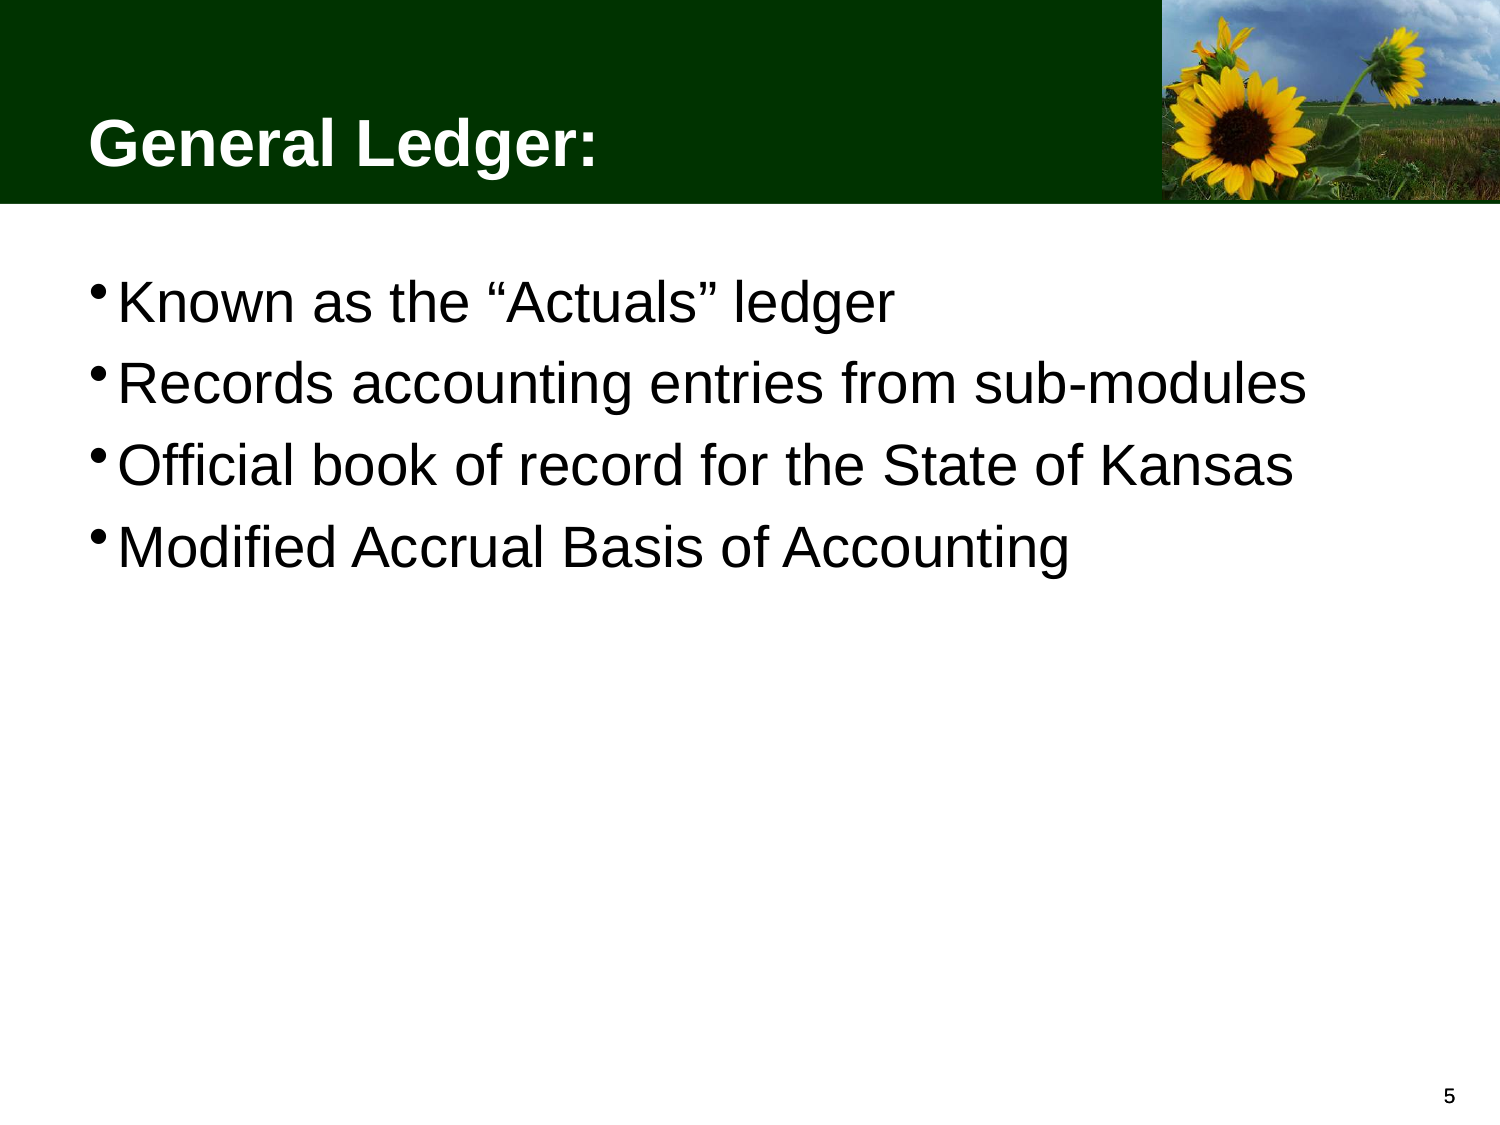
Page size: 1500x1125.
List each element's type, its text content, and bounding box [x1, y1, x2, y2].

list Known as the “Actuals” ledger Records accounting entries from sub-modules Official book of record for the State of Kansas Modified Accrual Basis of Accounting [73, 256, 1445, 1038]
title General Ledger: [73, 0, 1106, 188]
picture [1162, 0, 1500, 200]
